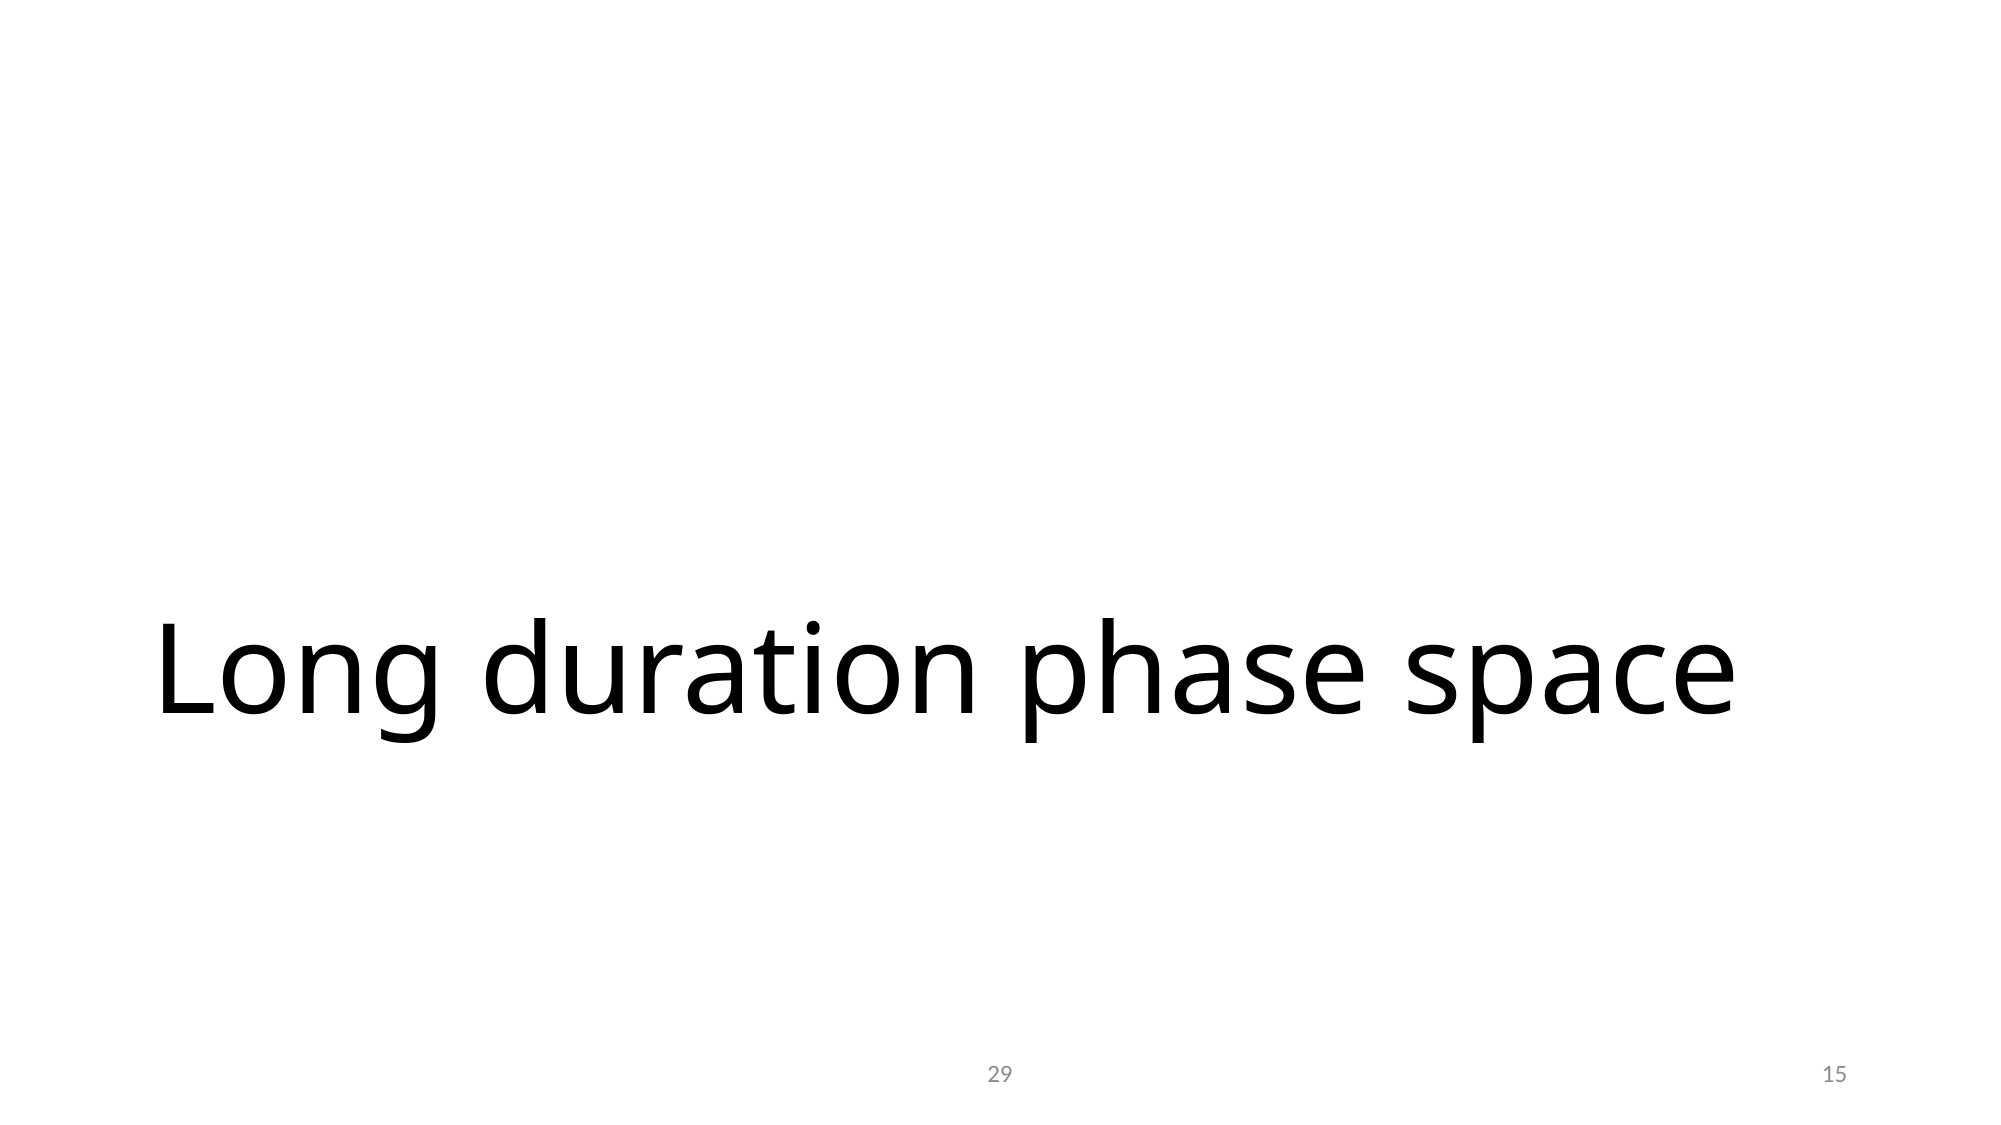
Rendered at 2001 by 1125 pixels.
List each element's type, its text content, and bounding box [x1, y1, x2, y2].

footer 29 [662, 1042, 1338, 1103]
title Long duration phase space [136, 280, 1862, 749]
slide_number 14 [1412, 1042, 1863, 1103]
